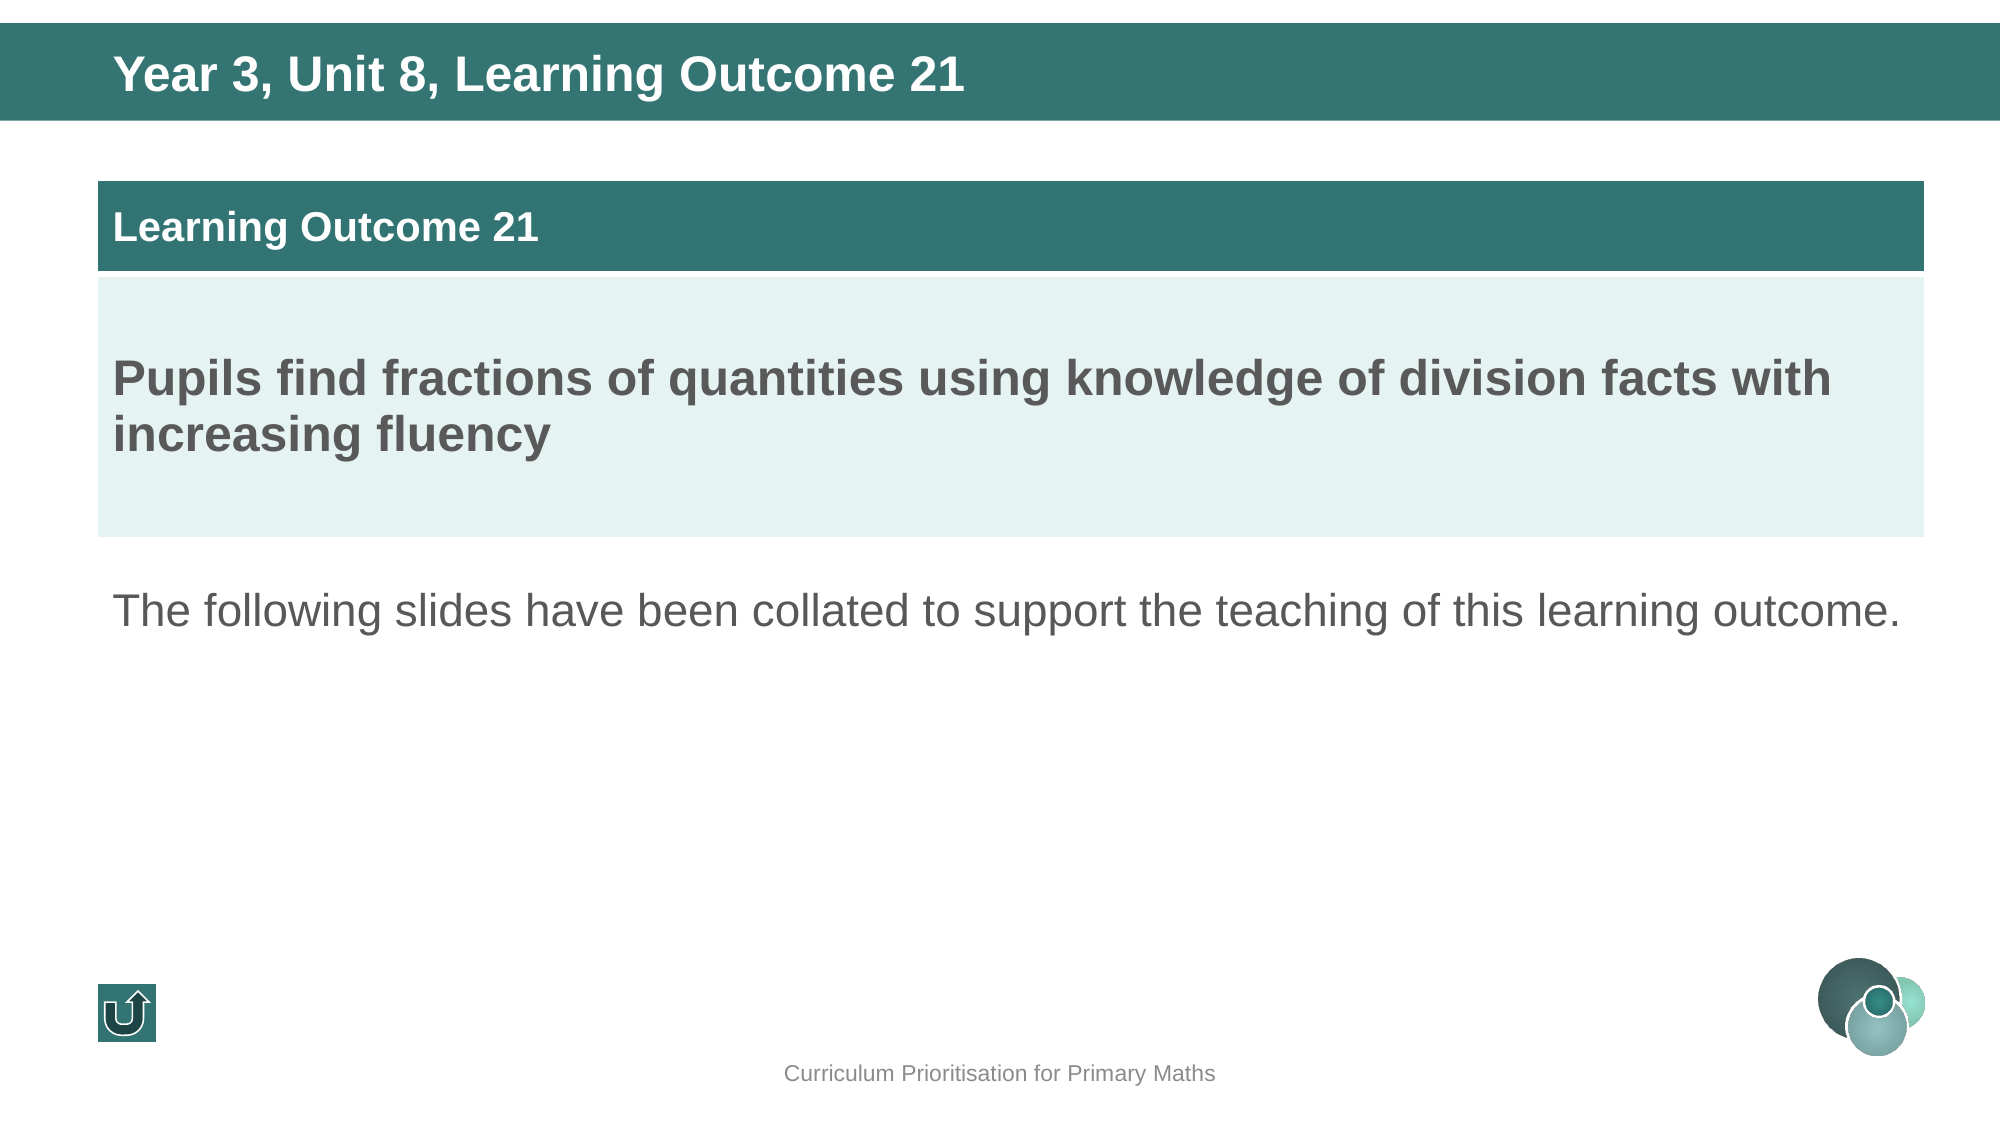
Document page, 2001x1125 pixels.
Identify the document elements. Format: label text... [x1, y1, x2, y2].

text_box [96, 983, 157, 1044]
text_box Year 3, Unit 8, Learning Outcome 21 [97, 40, 1945, 111]
table_cell Pupils find fractions of quantities using knowledge of division facts with increasing fluency [98, 277, 1924, 537]
table_header Learning Outcome 21 [98, 181, 1924, 271]
footer Curriculum Prioritisation for Primary Maths [0, 1042, 2000, 1103]
picture [1818, 958, 1925, 1042]
text_box The following slides have been collated to support the teaching of this learning outcome. [97, 562, 1925, 677]
